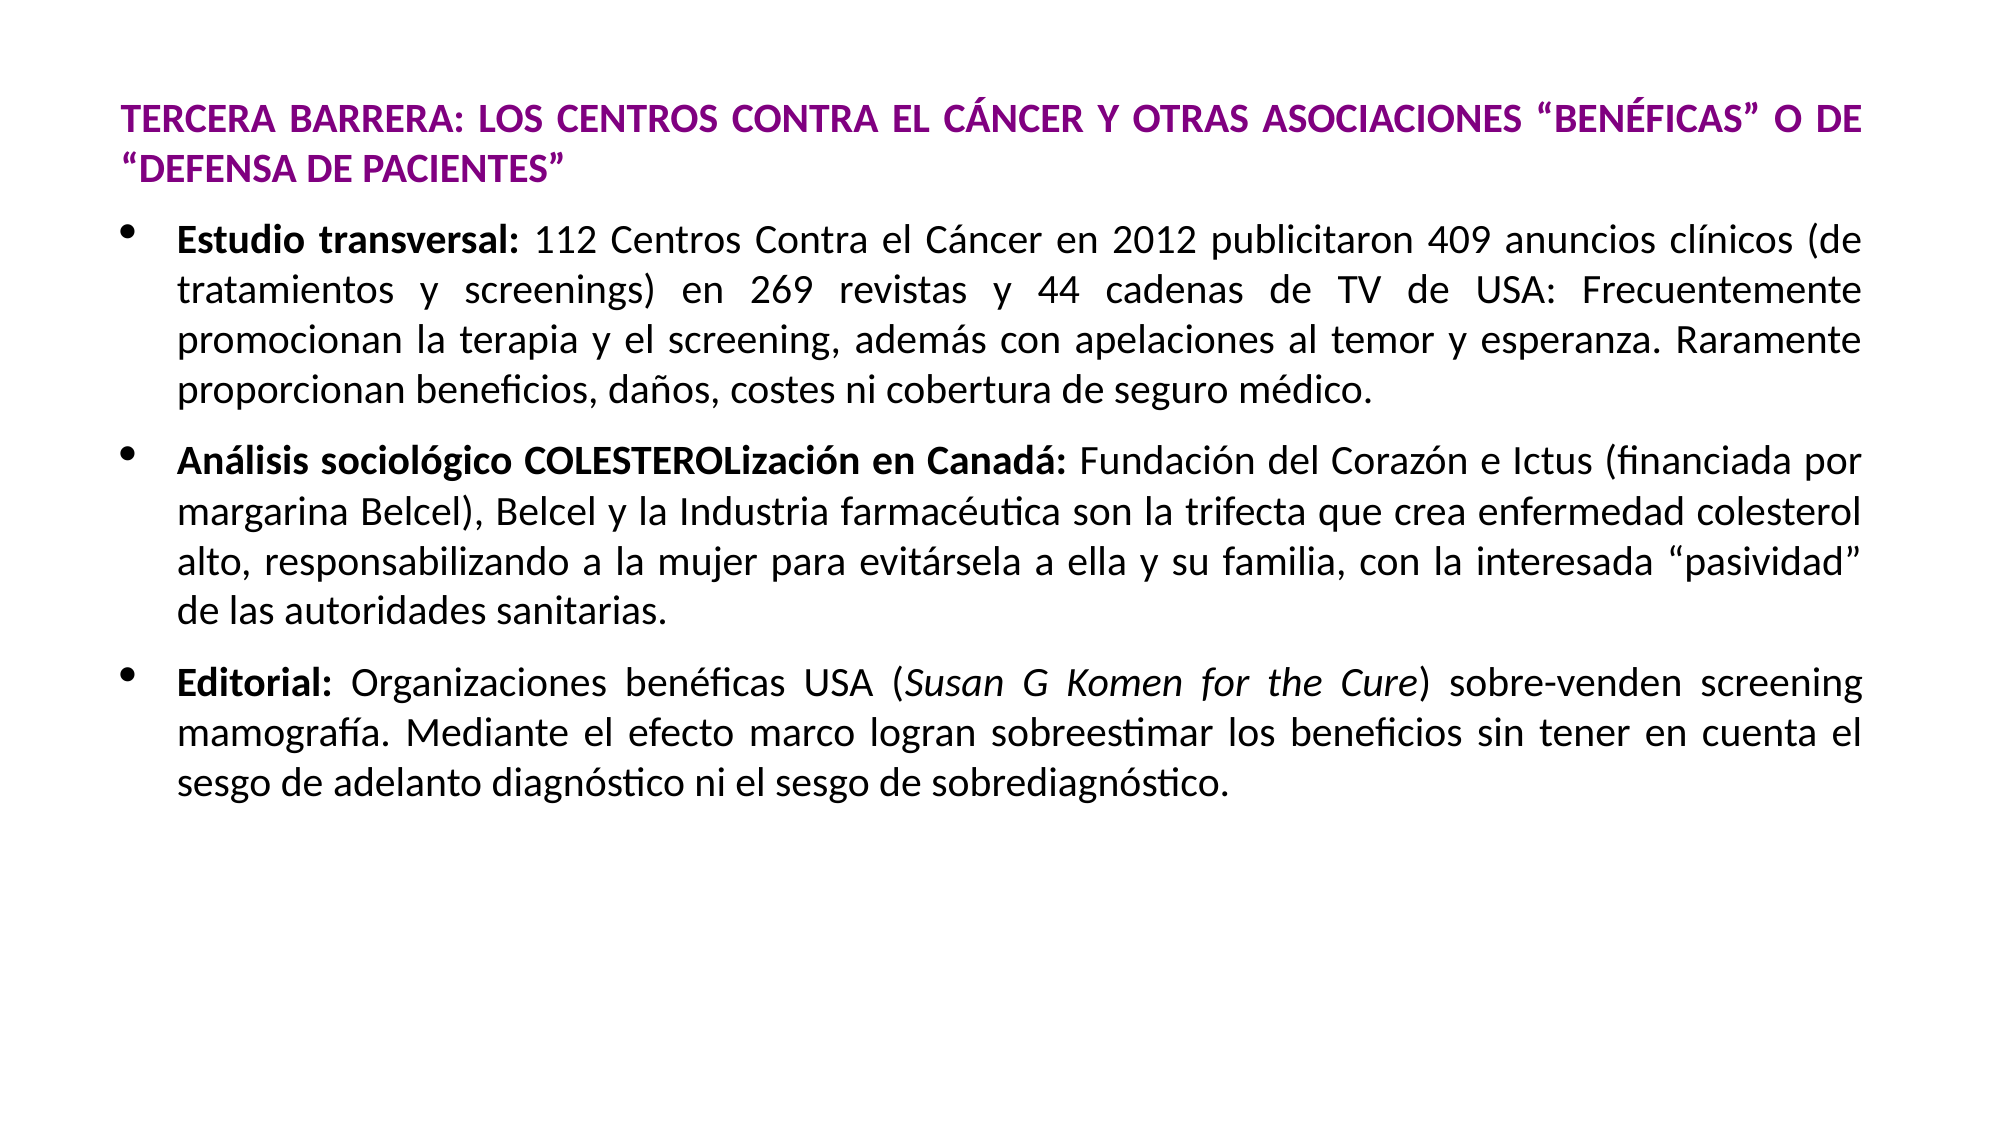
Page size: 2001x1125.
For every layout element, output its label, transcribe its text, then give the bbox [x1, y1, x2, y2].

subtitle TERCERA BARRERA: LOS CENTROS CONTRA EL CÁNCER Y OTRAS ASOCIACIONES “BENÉFICAS” O DE “DEFENSA DE PACIENTES” Estudio transversal: 112 Centros Contra el Cáncer en 2012 publicitaron 409 anuncios clínicos (de tratamientos y screenings) en 269 revistas y 44 cadenas de TV de USA: Frecuentemente promocionan la terapia y el screening, además con apelaciones al temor y esperanza. Raramente proporcionan beneficios, daños, costes ni cobertura de seguro médico. Análisis sociológico COLESTEROLización en Canadá: Fundación del Corazón e Ictus (financiada por margarina Belcel), Belcel y la Industria farmacéutica son la trifecta que crea enfermedad colesterol alto, responsabilizando a la mujer para evitársela a ella y su familia, con la interesada “pasividad” de las autoridades sanitarias. Editorial: Organizaciones benéficas USA (Susan G Komen for the Cure) sobre-venden screening mamografía. Mediante el efecto marco logran sobreestimar los beneficios sin tener en cuenta el sesgo de adelanto diagnóstico ni el sesgo de sobrediagnóstico. [105, 83, 1879, 1125]
